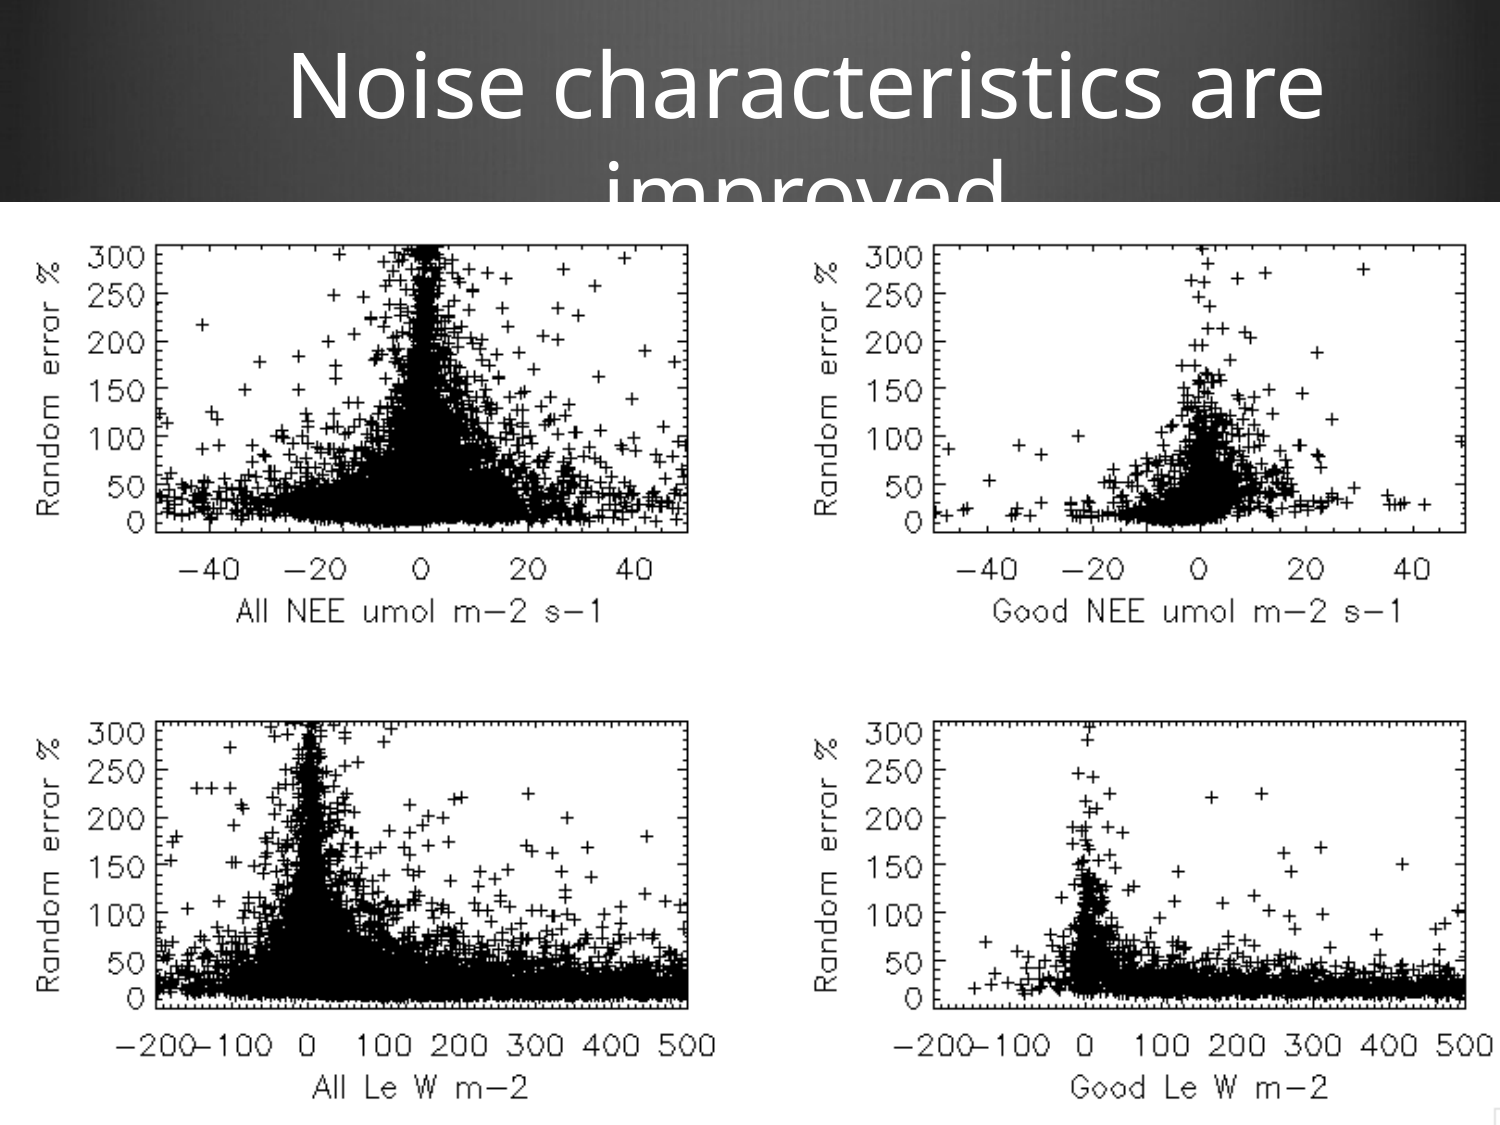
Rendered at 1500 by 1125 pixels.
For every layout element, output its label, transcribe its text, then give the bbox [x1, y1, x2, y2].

picture [0, 202, 1500, 1125]
title Noise characteristics are improved [112, 19, 1500, 195]
